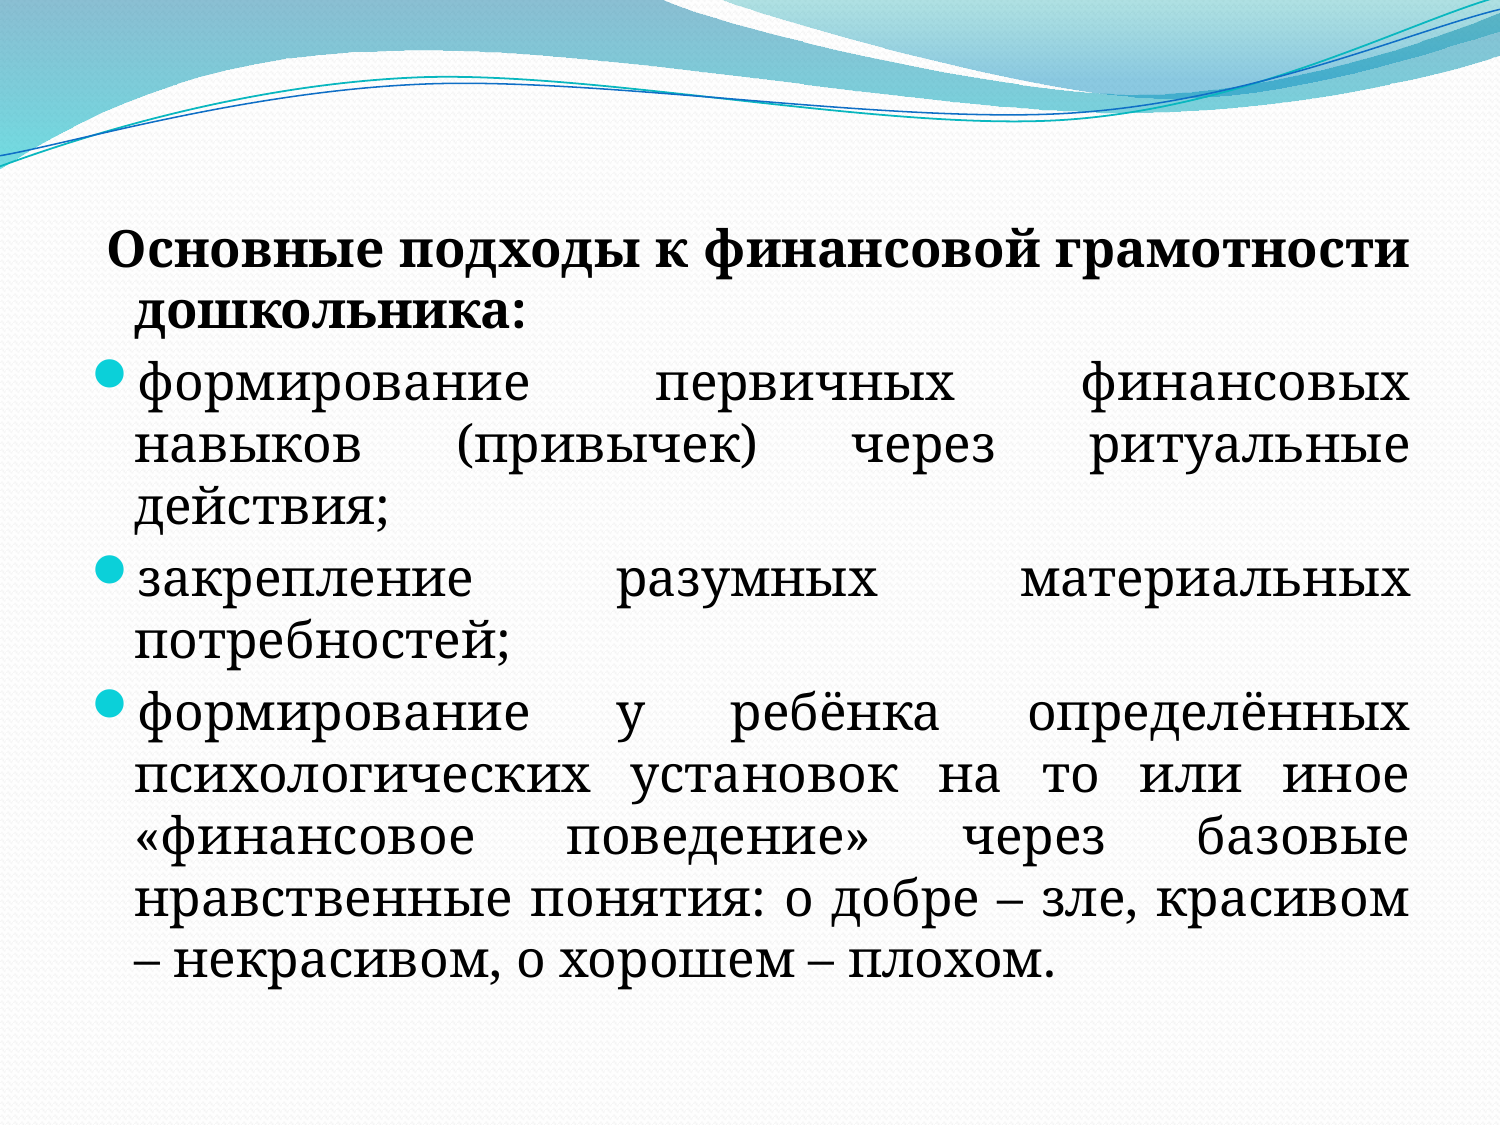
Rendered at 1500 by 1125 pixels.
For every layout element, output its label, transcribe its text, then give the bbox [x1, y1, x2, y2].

list Основные подходы к финансовой грамотности дошкольника: формирование первичных финансовых навыков (привычек) через ритуальные действия; закрепление разумных материальных потребностей; формирование у ребёнка определённых психологических установок на то или иное «финансовое поведение» через базовые нравственные понятия: о добре – зле, красивом – некрасивом, о хорошем – плохом. [76, 208, 1427, 1000]
